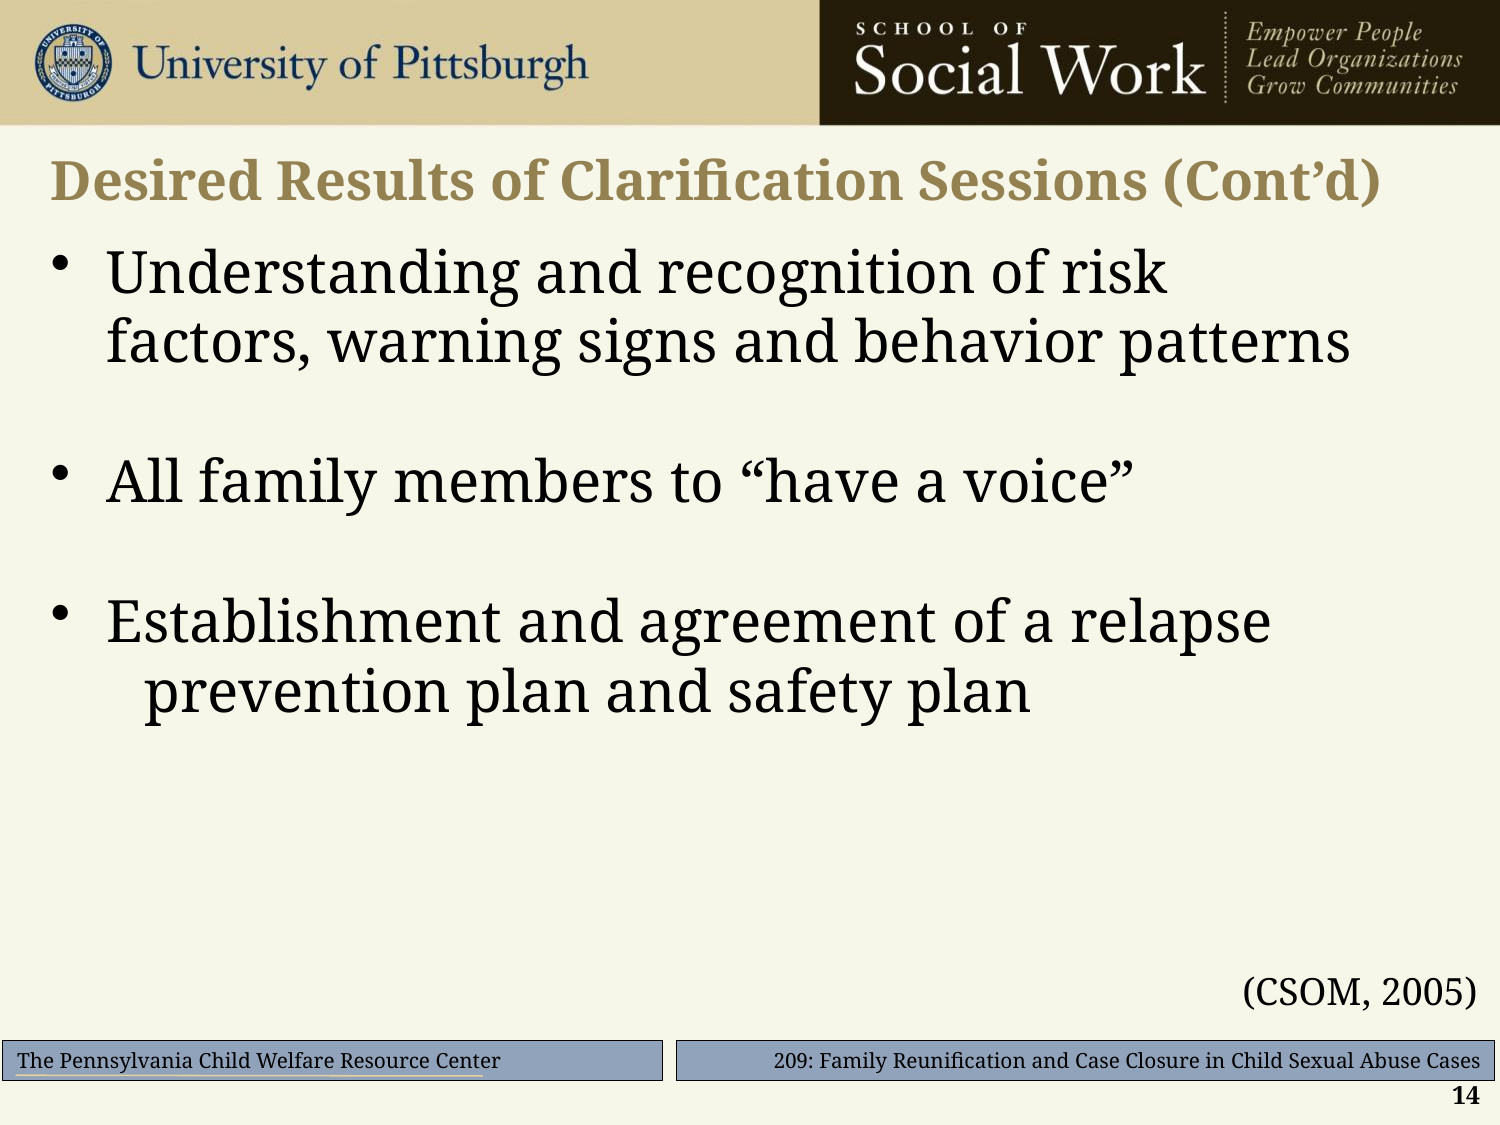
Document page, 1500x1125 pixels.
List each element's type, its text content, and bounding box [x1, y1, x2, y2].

title Desired Results of Clarification Sessions (Cont’d) [35, 129, 1479, 228]
text_box (CSOM, 2005) [1227, 960, 1494, 1021]
slide_number 14 [1327, 1080, 1496, 1113]
list Understanding and recognition of risk factors, warning signs and behavior patterns All family members to “have a voice” Establishment and agreement of a relapse prevention plan and safety plan [35, 226, 1389, 1018]
picture [0, 0, 1500, 1125]
